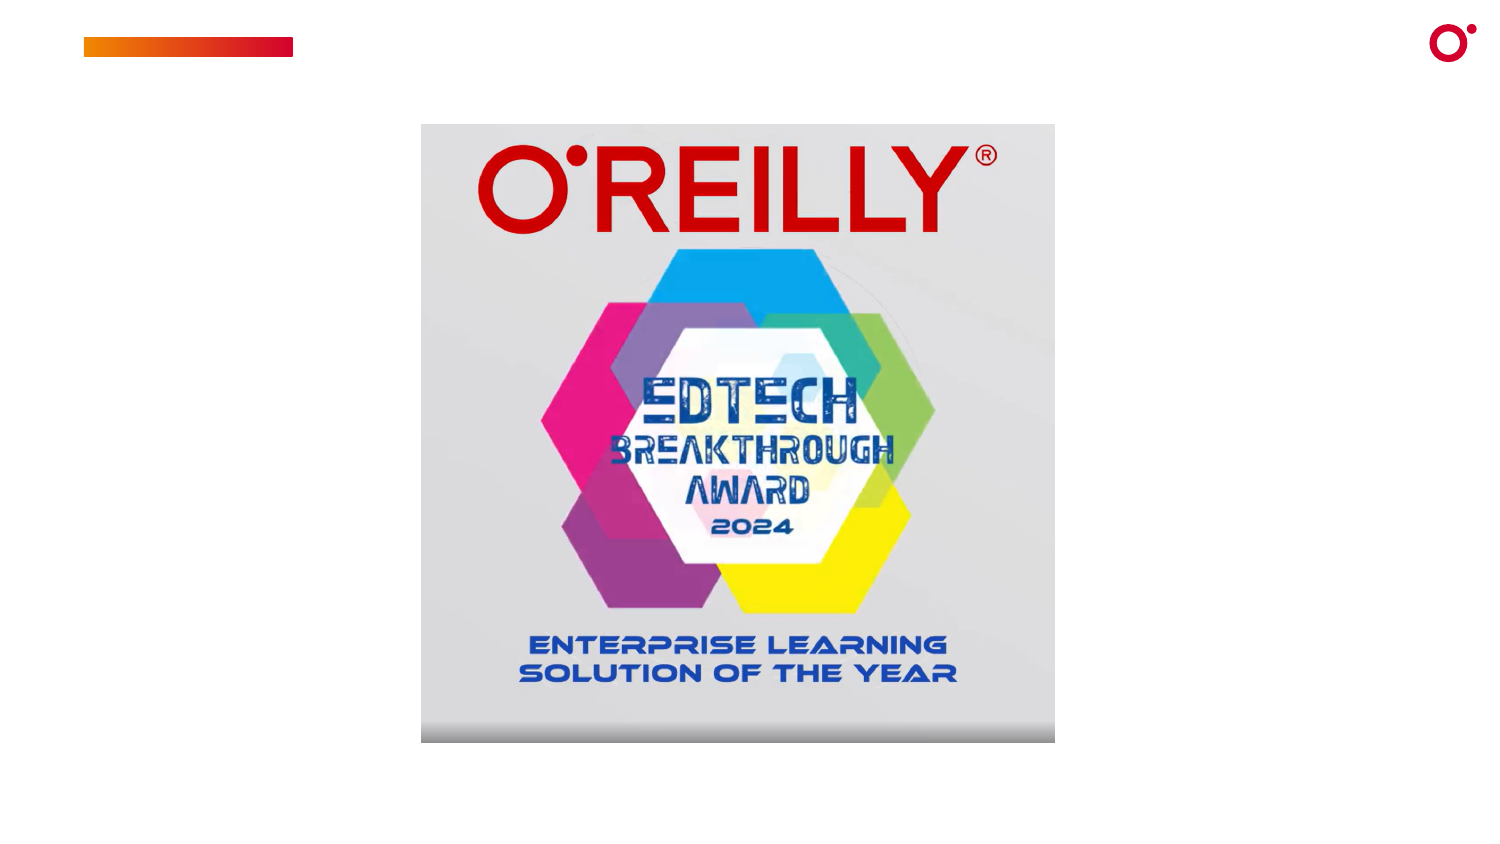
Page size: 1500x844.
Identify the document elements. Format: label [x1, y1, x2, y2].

picture [420, 124, 1056, 743]
